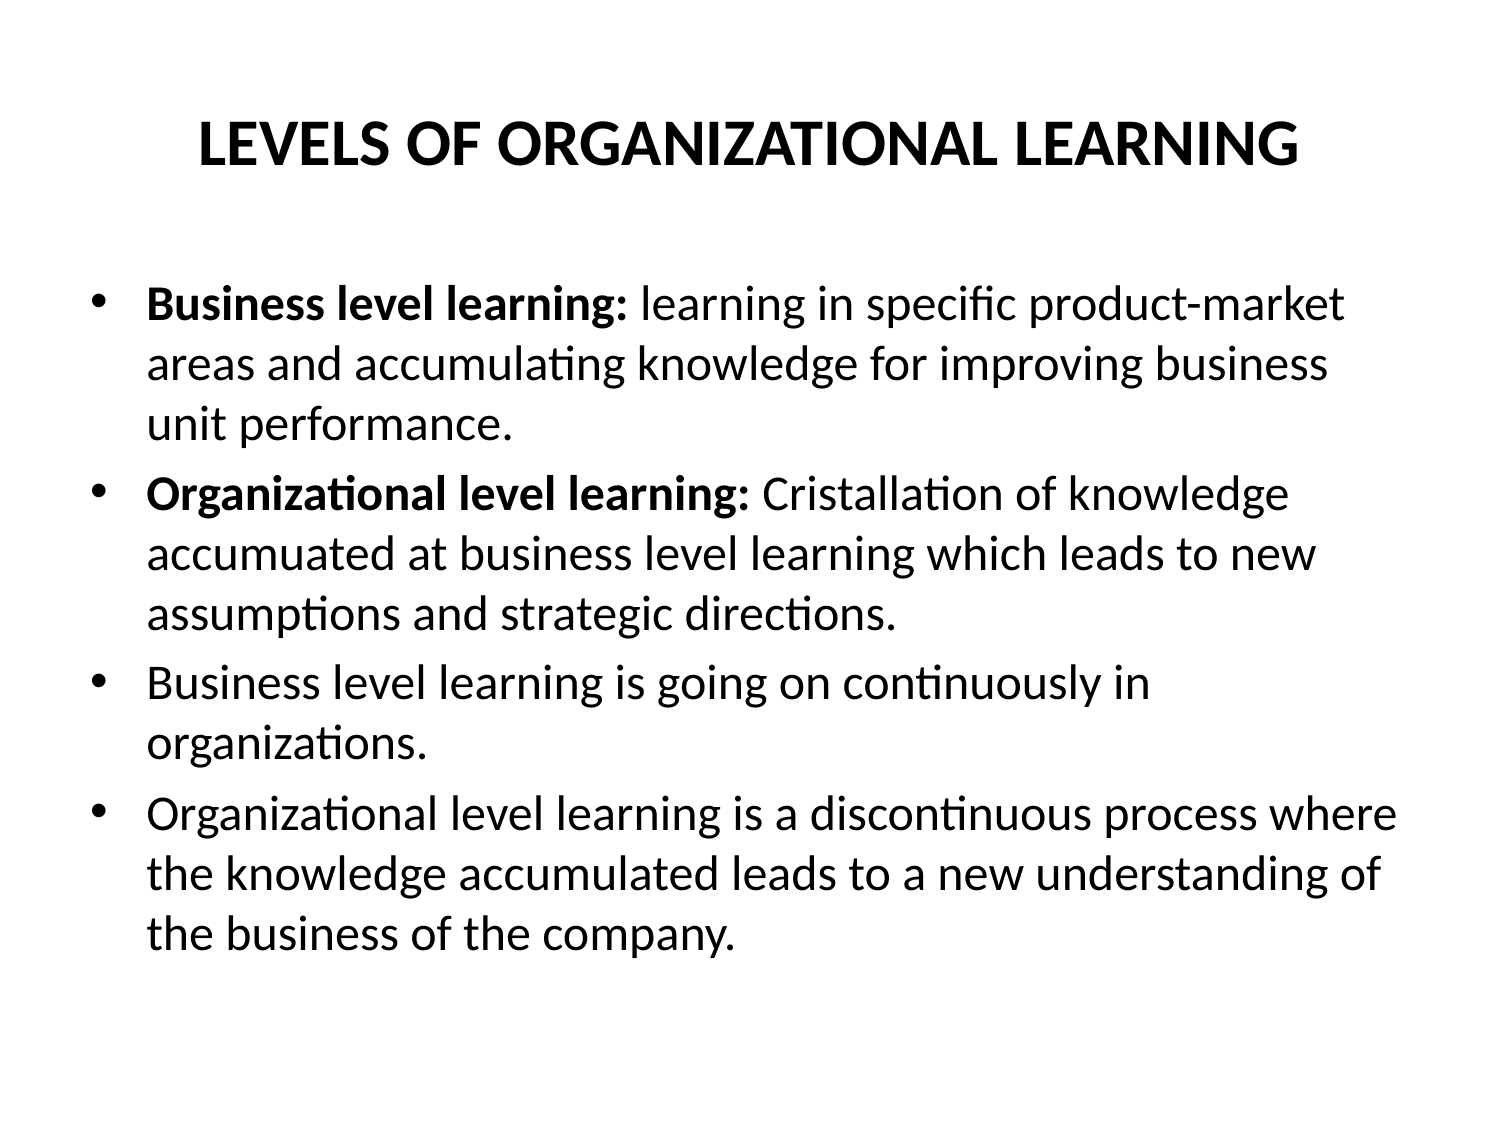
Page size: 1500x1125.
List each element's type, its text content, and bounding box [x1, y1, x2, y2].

title LEVELS OF ORGANIZATIONAL LEARNING [75, 45, 1425, 233]
list Business level learning: learning in specific product-market areas and accumulating knowledge for improving business unit performance. Organizational level learning: Cristallation of knowledge accumuated at business level learning which leads to new assumptions and strategic directions. Business level learning is going on continuously in organizations. Organizational level learning is a discontinuous process where the knowledge accumulated leads to a new understanding of the business of the company. [75, 262, 1425, 1005]
